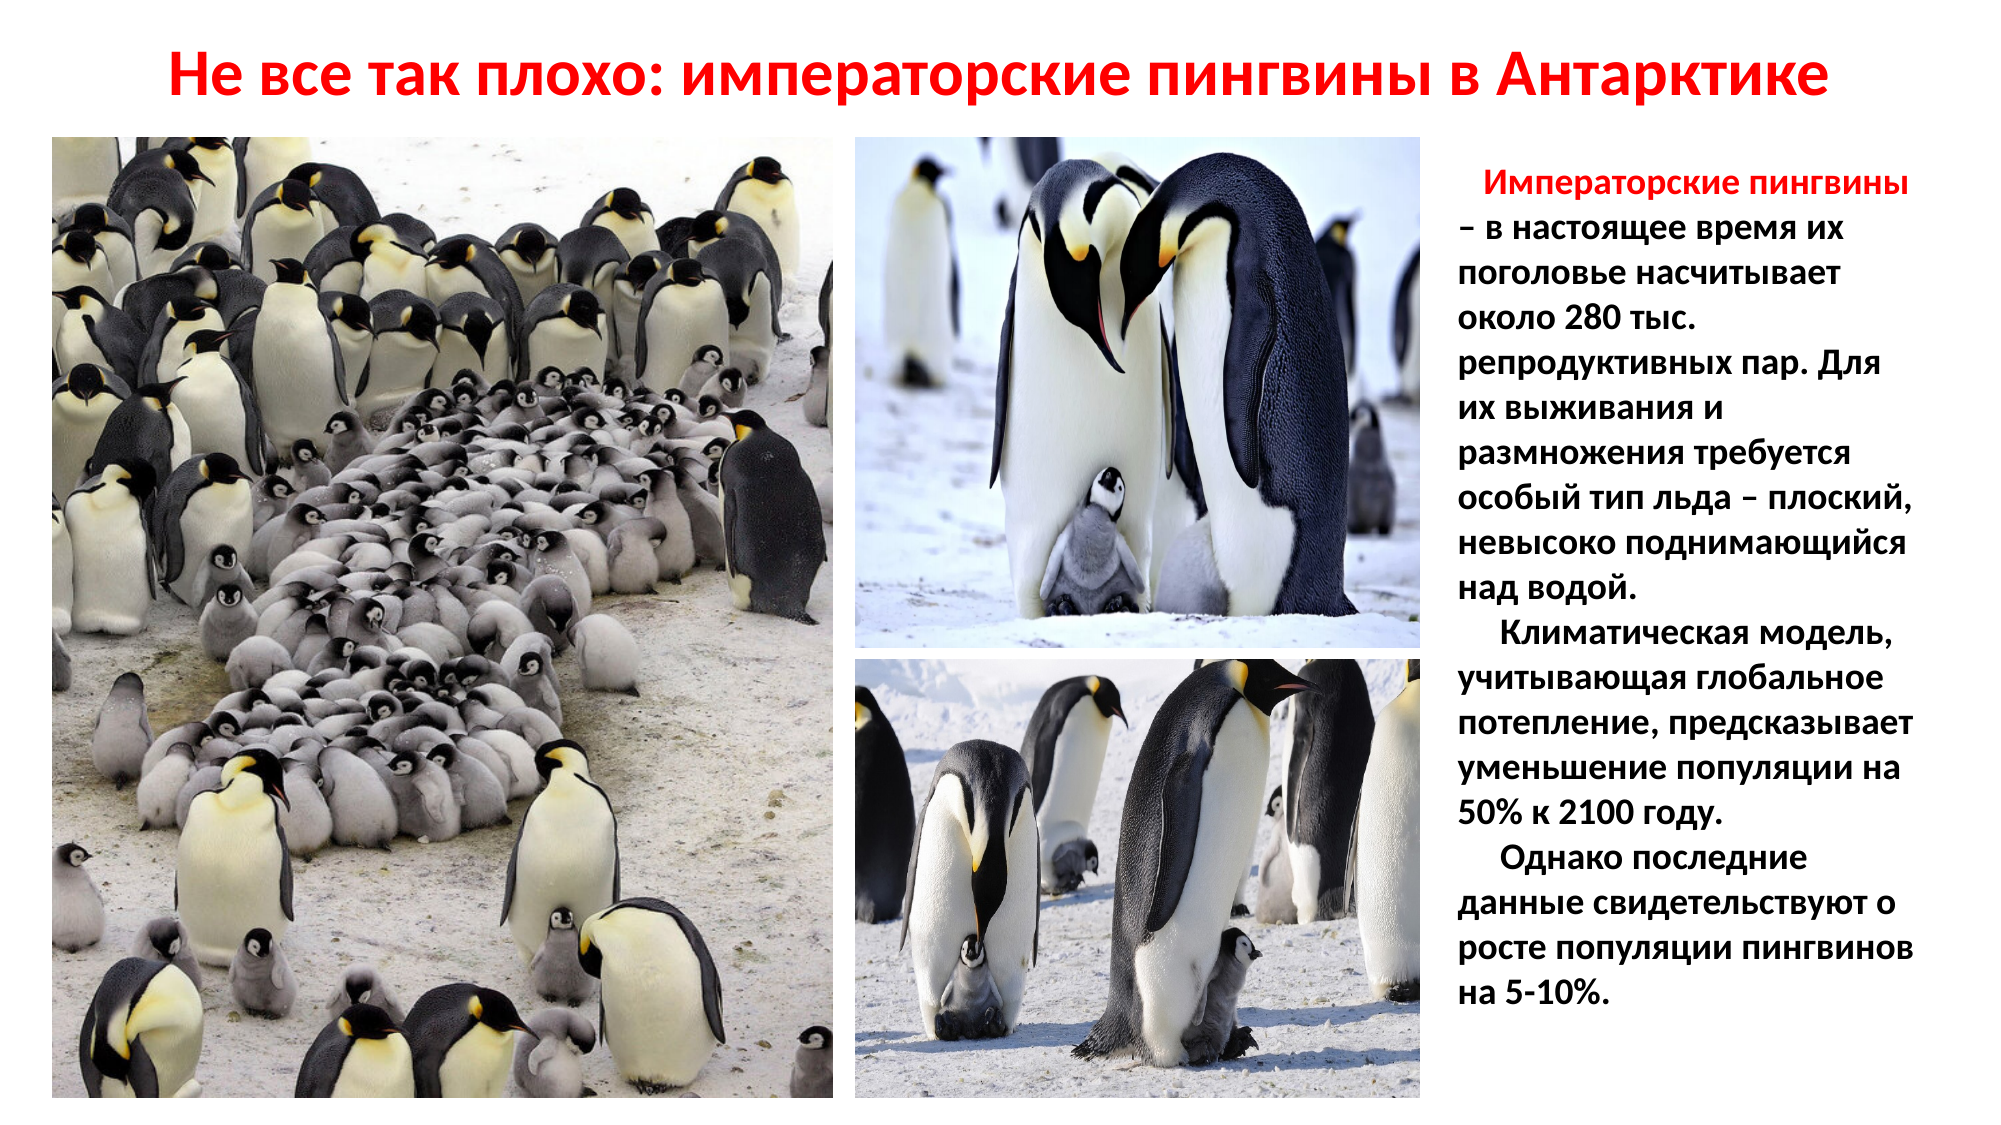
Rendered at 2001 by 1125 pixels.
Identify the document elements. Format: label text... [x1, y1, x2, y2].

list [52, 137, 833, 1098]
picture [855, 137, 1420, 648]
text_box Императорские пингвины – в настоящее время их поголовье насчитывает около 280 тыс. репродуктивных пар. Для их выживания и размножения требуется особый тип льда – плоский, невысоко поднимающийся над водой. Климатическая модель, учитывающая глобальное потепление, предсказывает уменьшение популяции на 50% к 2100 году. Однако последние данные свидетельствуют о росте популяции пингвинов на 5-10%. [1443, 149, 1935, 1020]
picture [855, 659, 1420, 1098]
title Не все так плохо: императорские пингвины в Антарктике [137, 10, 1863, 138]
